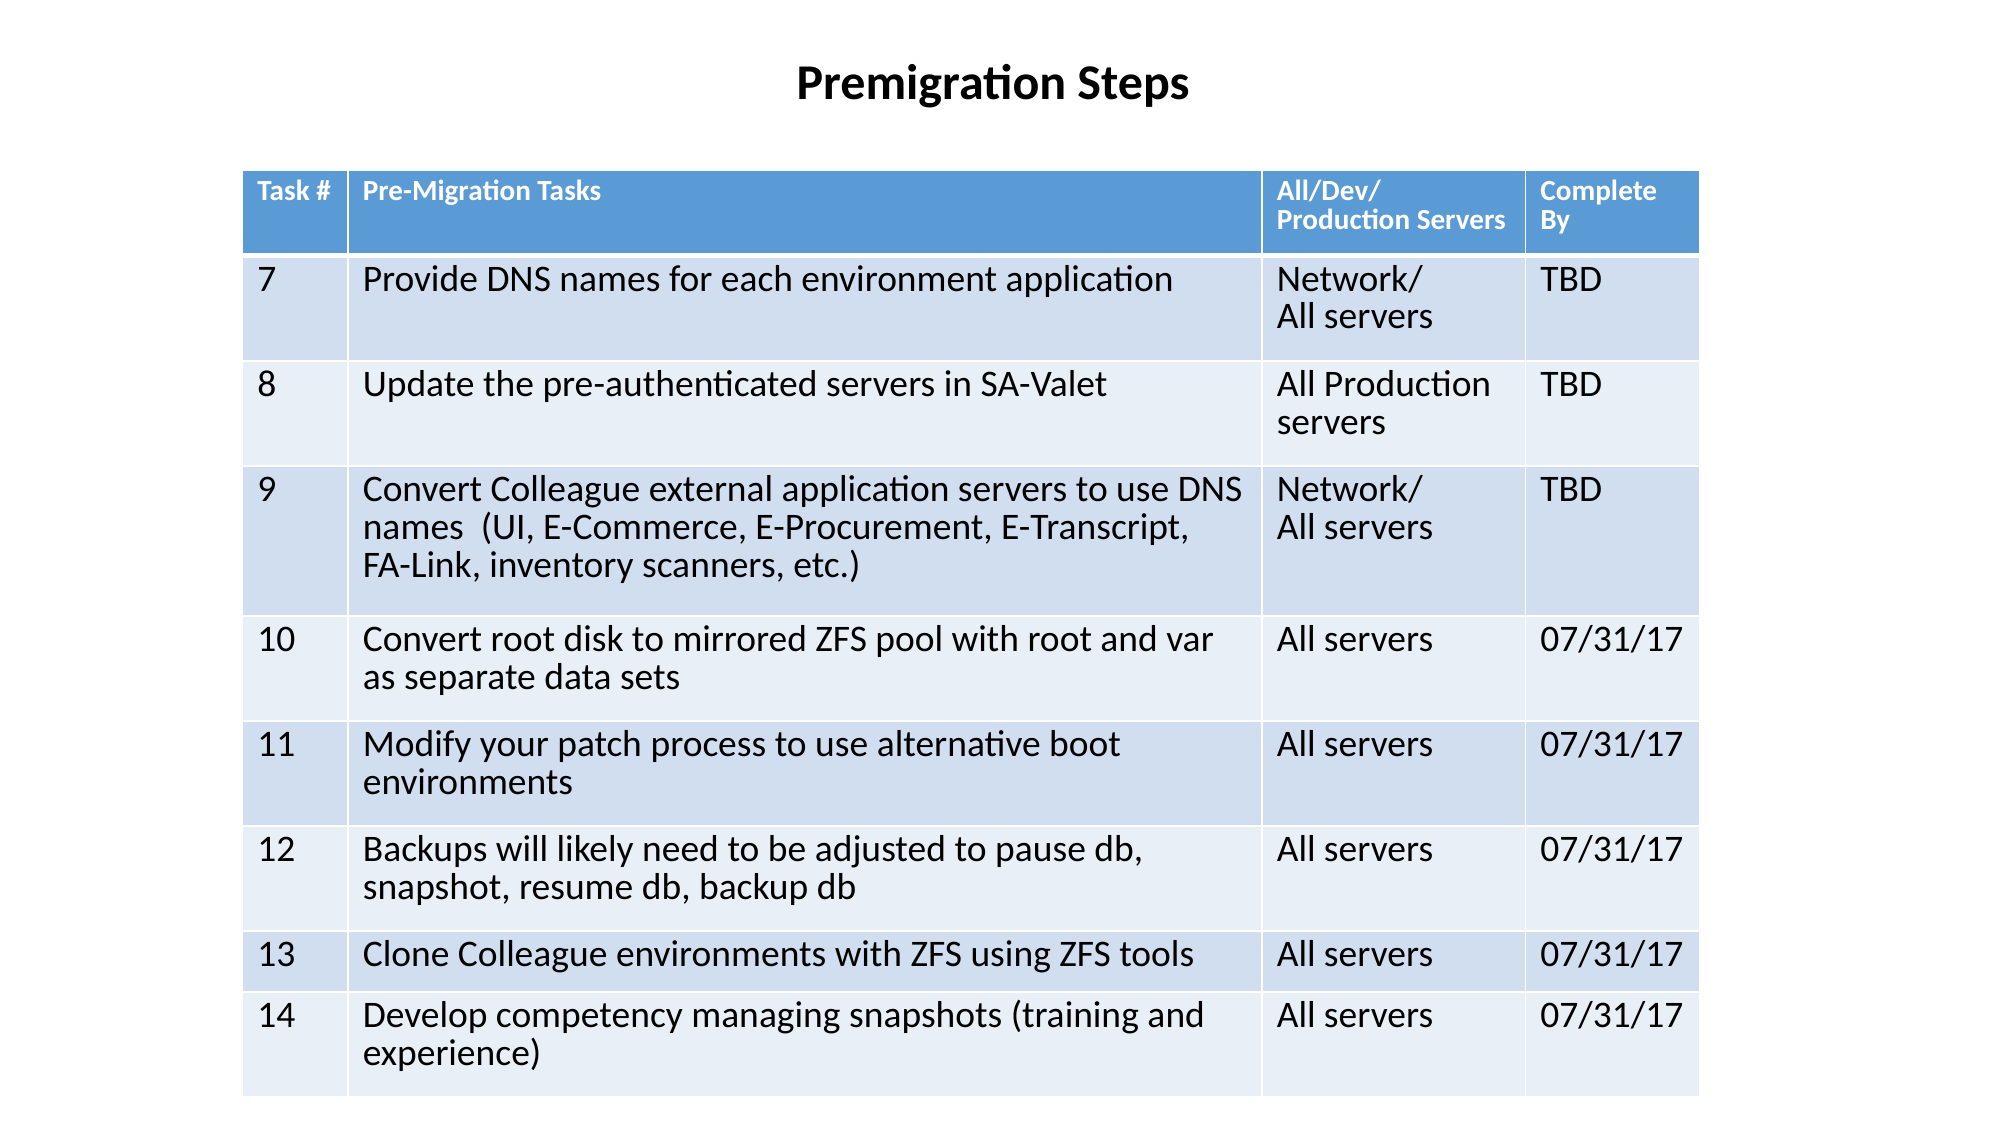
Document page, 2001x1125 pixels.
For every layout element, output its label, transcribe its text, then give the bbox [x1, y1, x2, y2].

table_cell 7 [243, 258, 347, 360]
table_cell Provide DNS names for each environment application [349, 258, 1261, 360]
table_header Pre-Migration Tasks [349, 171, 1261, 253]
table_cell 8 [243, 362, 347, 465]
table_cell 10 [243, 617, 347, 720]
table_cell Modify your patch process to use alternative boot environments [349, 722, 1261, 825]
table_header Task # [243, 171, 347, 253]
table_cell Update the pre-authenticated servers in SA-Valet [349, 362, 1261, 465]
table_cell All servers [1263, 617, 1525, 720]
table_cell Backups will likely need to be adjusted to pause db, snapshot, resume db, backup db [349, 827, 1261, 930]
table_cell 11 [243, 722, 347, 825]
table_cell Convert root disk to mirrored ZFS pool with root and var as separate data sets [349, 617, 1261, 720]
table_cell Convert Colleague external application servers to use DNS names (UI, E-Commerce, E-Procurement, E-Transcript, FA-Link, inventory scanners, etc.) [349, 467, 1261, 615]
table_cell Network/ All servers [1263, 467, 1525, 615]
table_cell 07/31/17 [1526, 932, 1699, 991]
table_cell All servers [1263, 932, 1525, 991]
table_cell 13 [243, 932, 347, 991]
table_cell Network/ All servers [1263, 258, 1525, 360]
table_cell 07/31/17 [1526, 827, 1699, 930]
table_cell All servers [1263, 993, 1525, 1096]
text_box Premigration Steps [514, 42, 1473, 118]
table_cell TBD [1526, 362, 1699, 465]
table_cell 07/31/17 [1526, 722, 1699, 825]
table_cell 14 [243, 993, 347, 1096]
table_cell Develop competency managing snapshots (training and experience) [349, 993, 1261, 1096]
table_cell All servers [1263, 827, 1525, 930]
table_cell TBD [1526, 467, 1699, 615]
table_cell 07/31/17 [1526, 993, 1699, 1096]
table_cell 9 [243, 467, 347, 615]
table_header All/Dev/ Production Servers [1263, 171, 1525, 253]
table_cell Clone Colleague environments with ZFS using ZFS tools [349, 932, 1261, 991]
table_cell 07/31/17 [1526, 617, 1699, 720]
table_cell All Production servers [1263, 362, 1525, 465]
table_cell All servers [1263, 722, 1525, 825]
table_header Complete By [1526, 171, 1699, 253]
table_cell TBD [1526, 258, 1699, 360]
table_cell 12 [243, 827, 347, 930]
